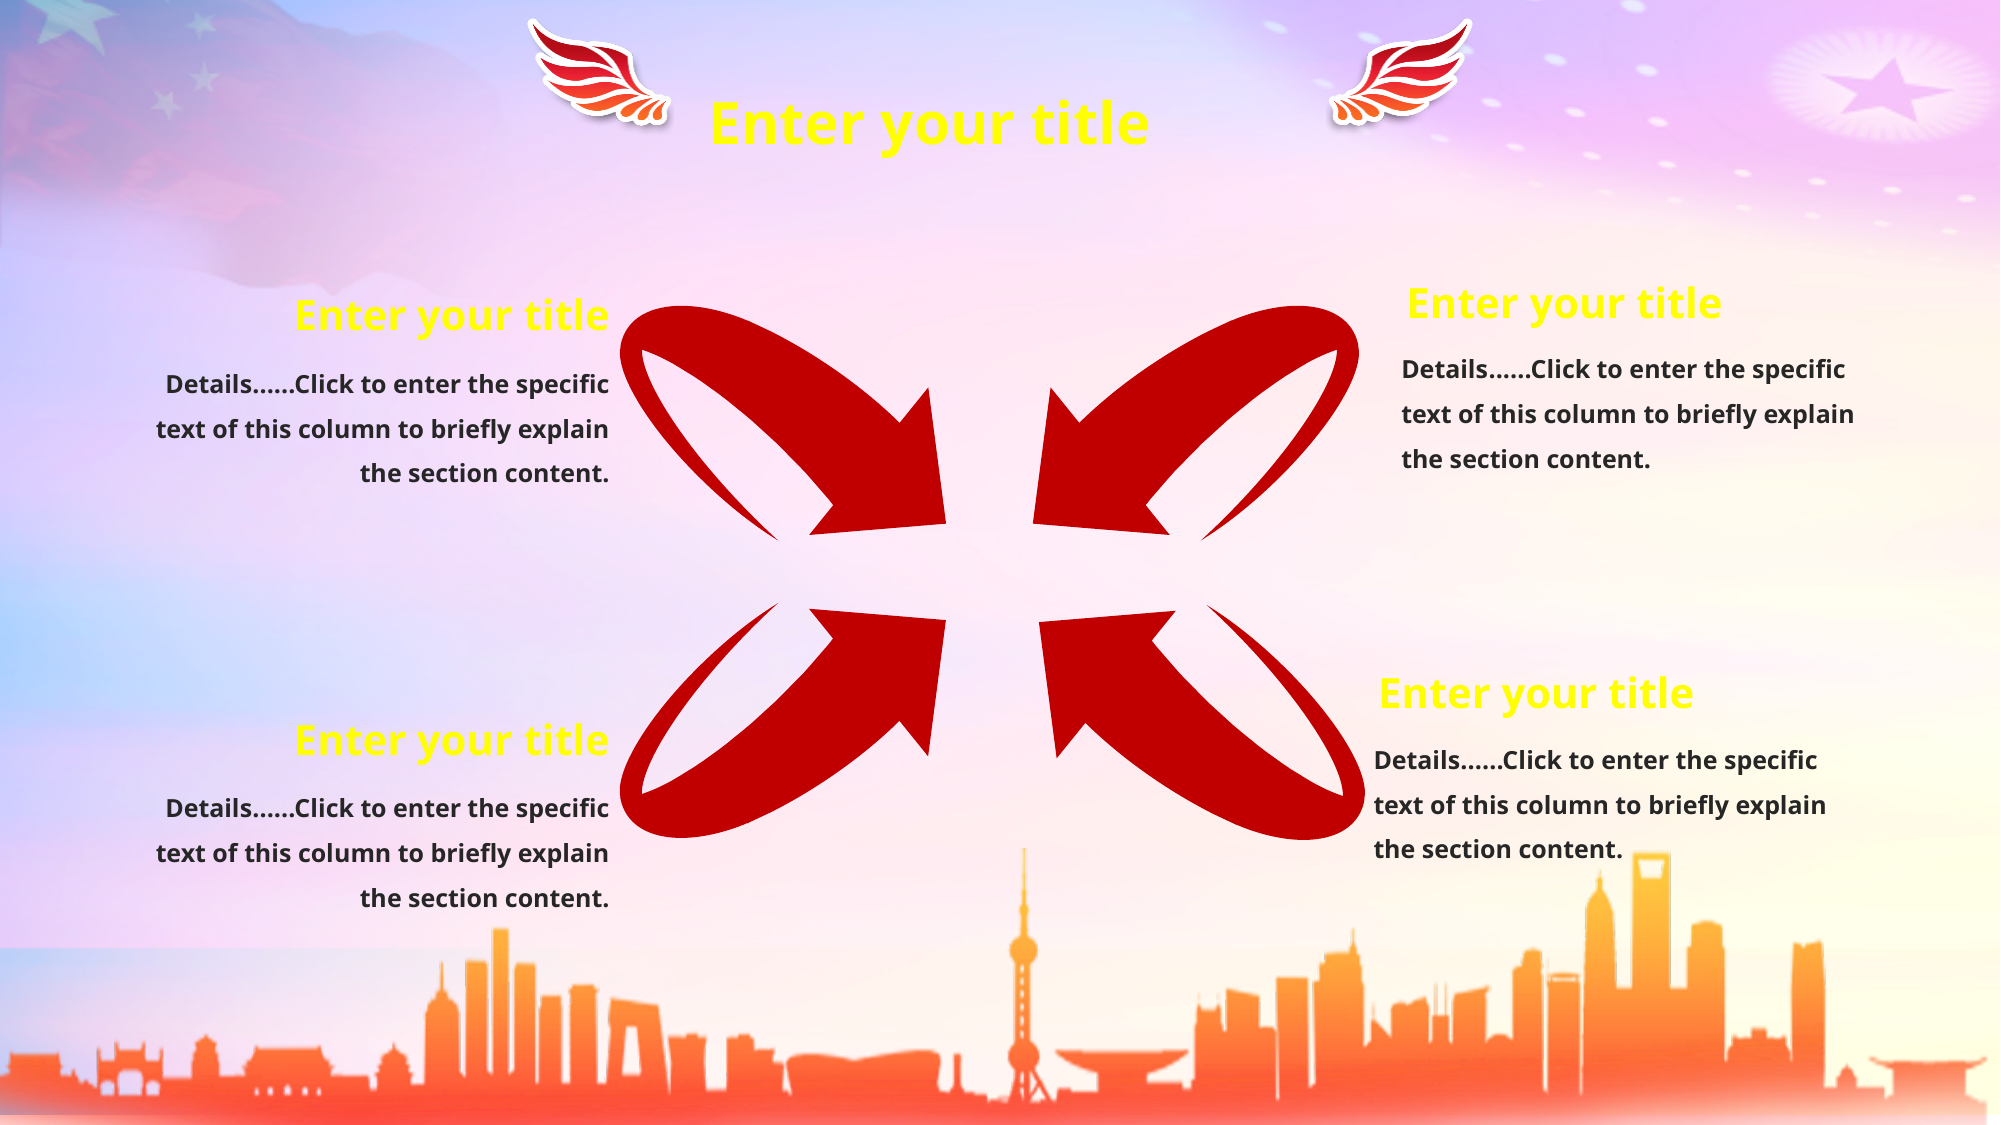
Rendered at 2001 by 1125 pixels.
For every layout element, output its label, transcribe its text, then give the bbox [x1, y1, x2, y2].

text_box Details......Click to enter the specific text of this column to briefly explain the section content. [1399, 331, 1879, 481]
text_box Enter your title [93, 256, 625, 347]
text_box Details......Click to enter the specific text of this column to briefly explain the section content. [132, 770, 625, 920]
text_box Enter your title [93, 680, 580, 771]
text_box Enter your title [1363, 634, 1895, 725]
text_box Enter your title [1391, 244, 1923, 334]
text_box Details......Click to enter the specific text of this column to briefly explain the section content. [1358, 721, 1851, 872]
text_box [996, 318, 1399, 508]
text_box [580, 318, 982, 508]
text_box Enter your title [693, 43, 1307, 164]
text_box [580, 636, 982, 826]
picture [0, 0, 2000, 1125]
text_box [1002, 638, 1405, 828]
text_box Details......Click to enter the specific text of this column to briefly explain the section content. [132, 345, 580, 496]
